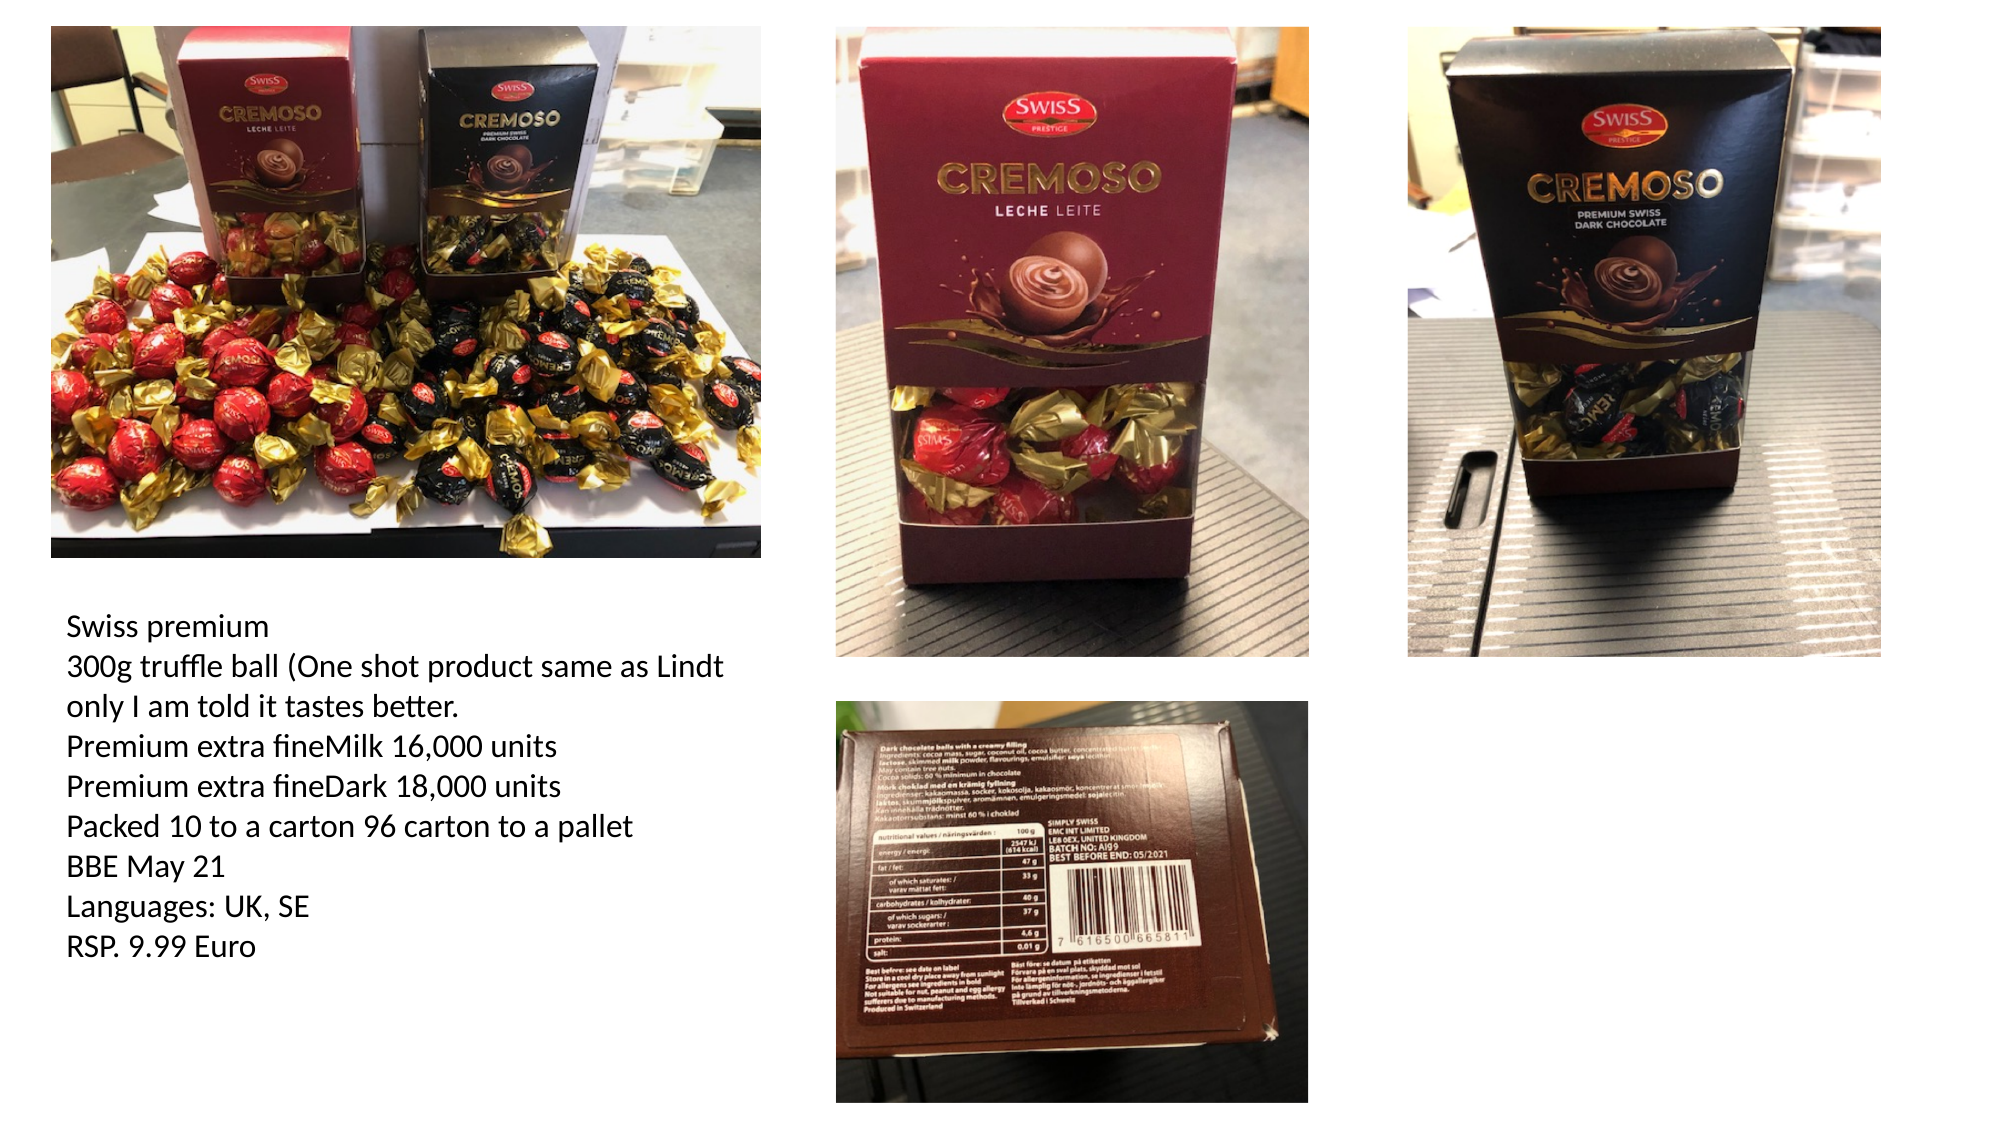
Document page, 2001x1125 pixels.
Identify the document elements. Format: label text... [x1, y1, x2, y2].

text_box Swiss premium 300g truffle ball (One shot product same as Lindt only I am told it tastes better. Premium extra fineMilk 16,000 units Premium extra fineDark 18,000 units Packed 10 to a carton 96 carton to a pallet BBE May 21 Languages: UK, SE RSP. 9.99 Euro [51, 596, 759, 1011]
picture [836, 665, 1309, 1125]
picture [51, 26, 1959, 656]
